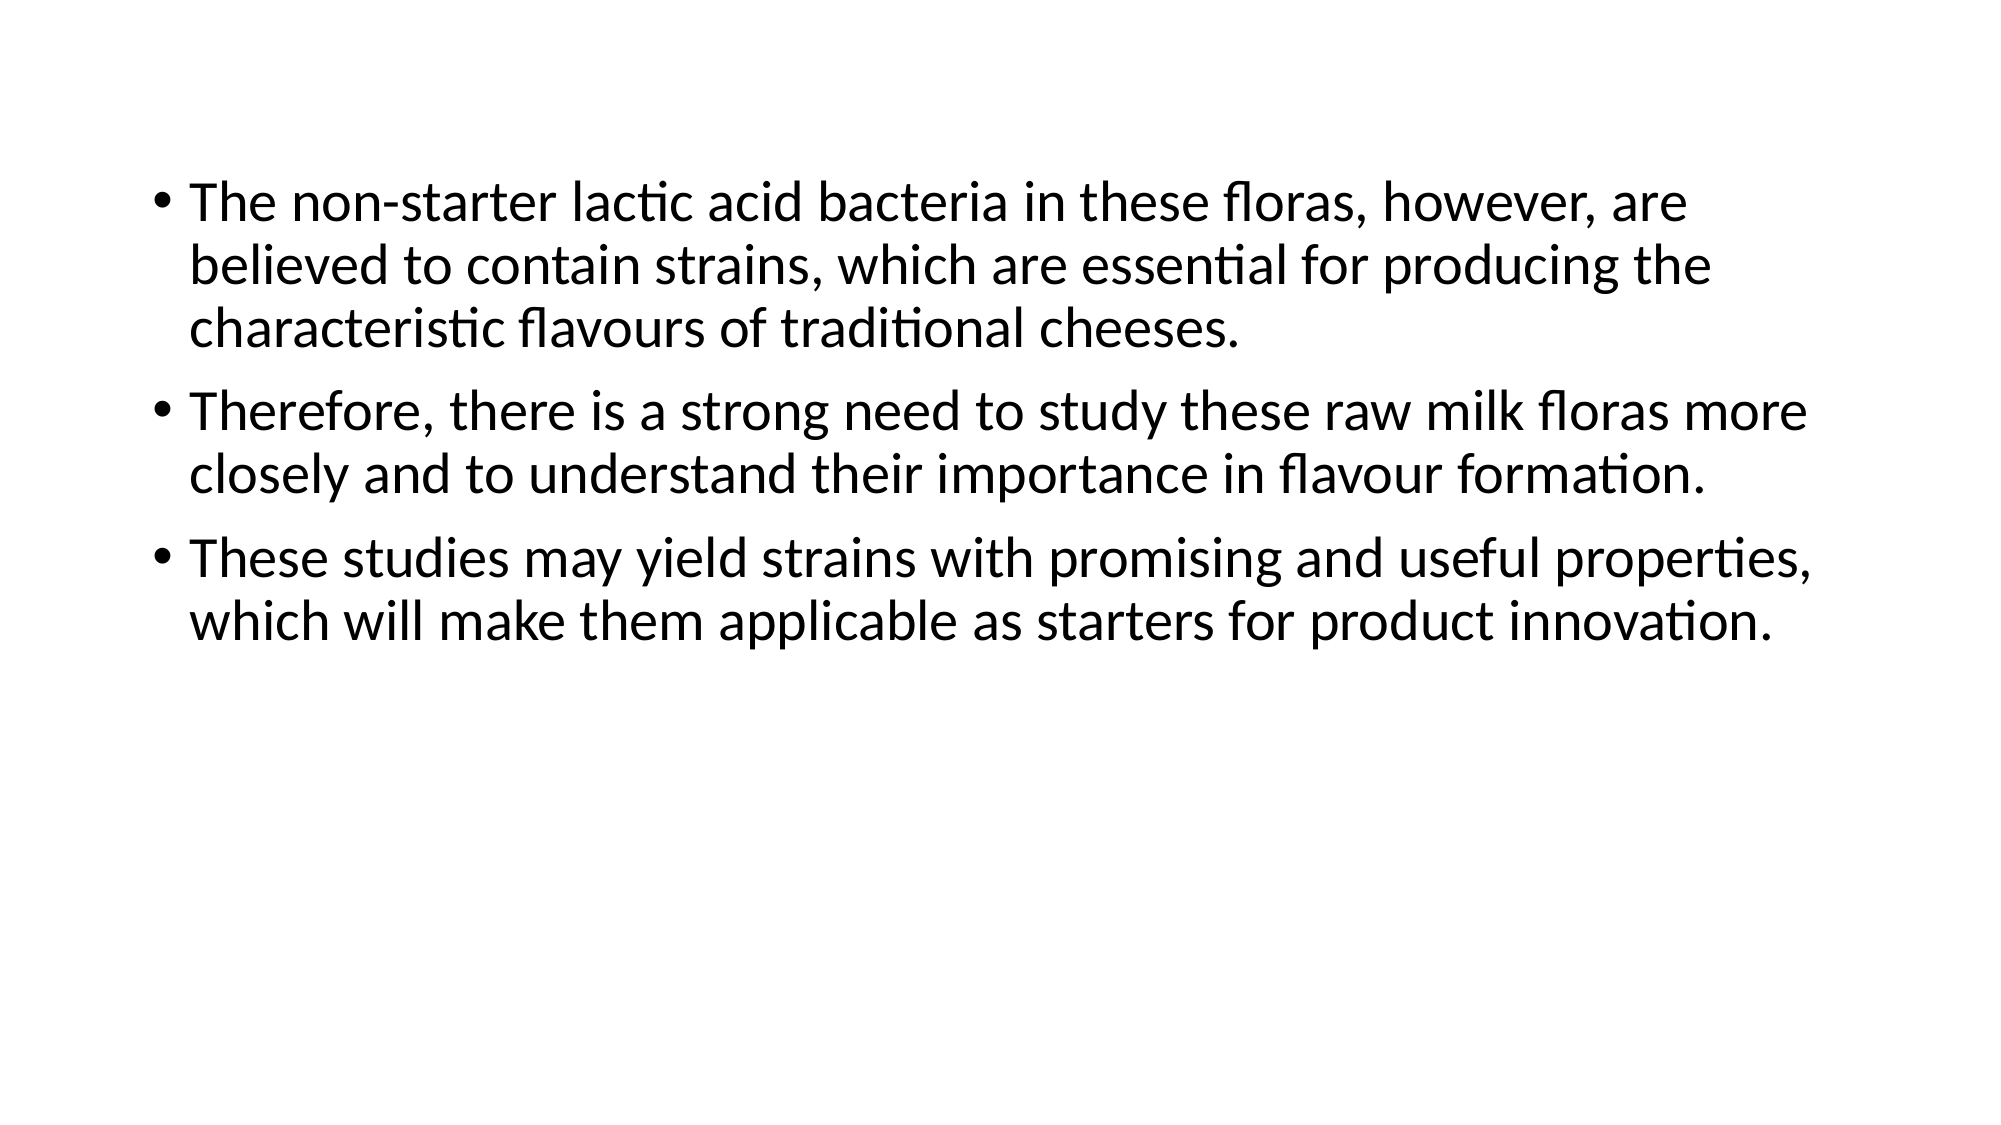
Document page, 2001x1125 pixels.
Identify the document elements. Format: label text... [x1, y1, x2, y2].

list The non-starter lactic acid bacteria in these floras, however, are believed to contain strains, which are essential for producing the characteristic flavours of traditional cheeses. Therefore, there is a strong need to study these raw milk floras more closely and to understand their importance in flavour formation. These studies may yield strains with promising and useful properties, which will make them applicable as starters for product innovation. [137, 163, 1863, 1014]
